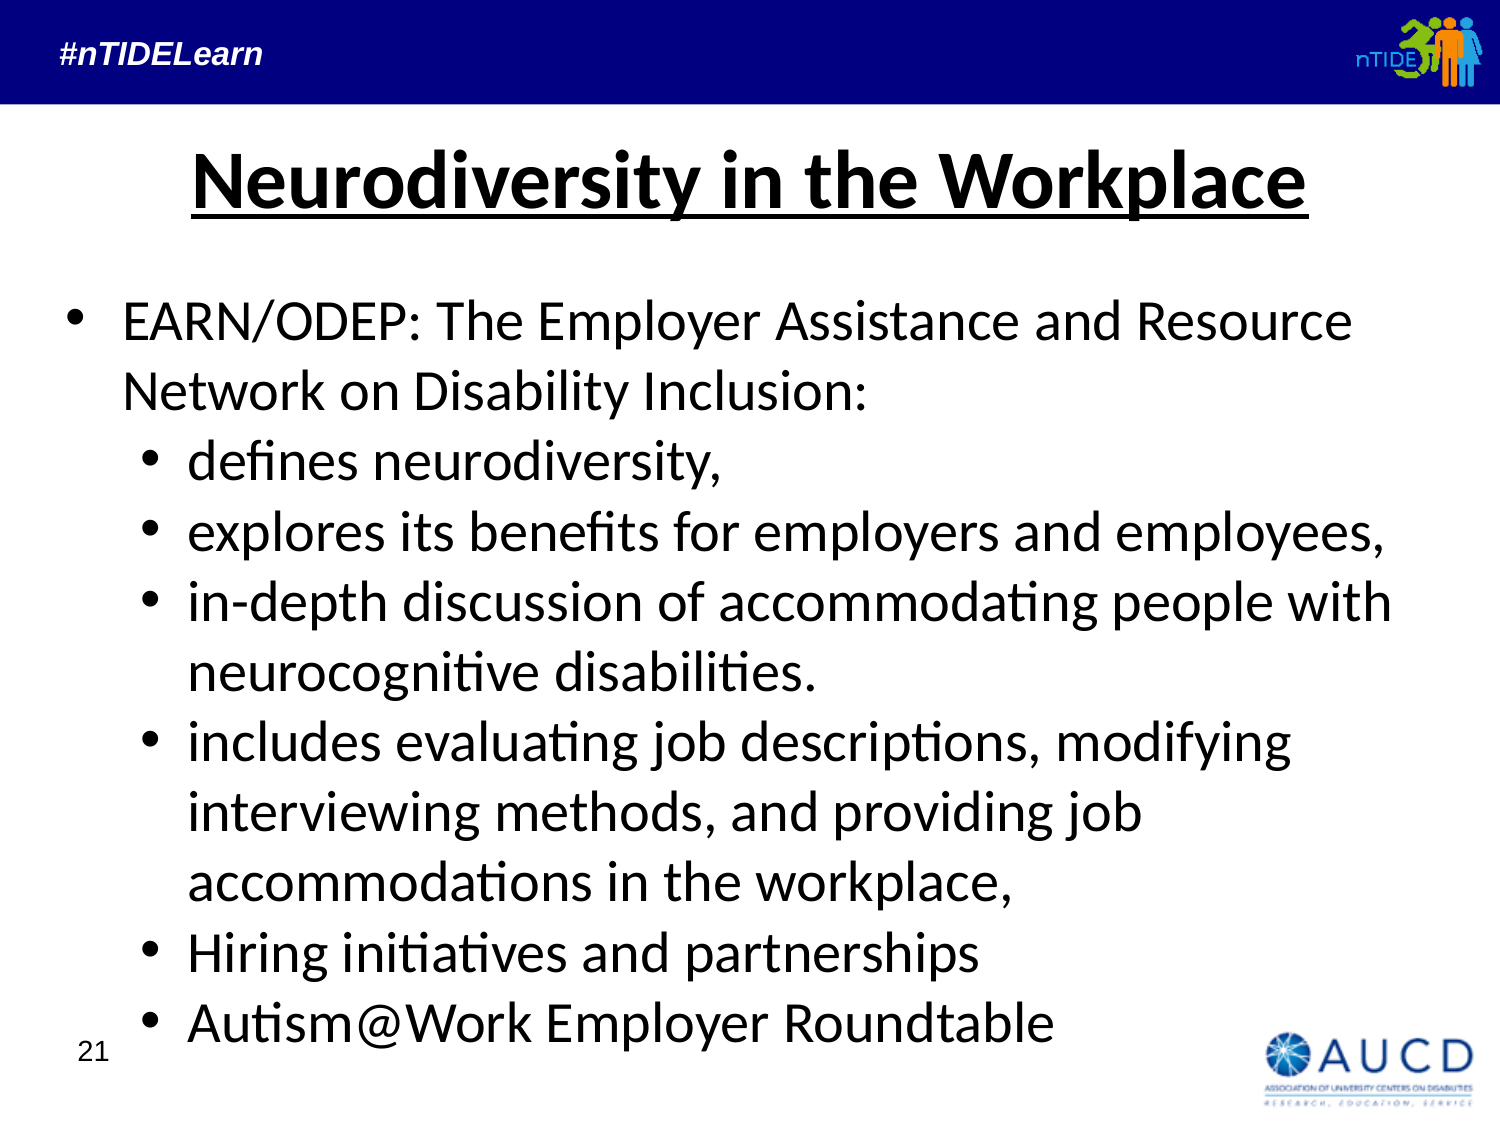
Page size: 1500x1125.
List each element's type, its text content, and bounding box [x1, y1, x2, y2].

title Neurodiversity in the Workplace [75, 117, 1425, 274]
list EARN/ODEP: The Employer Assistance and Resource Network on Disability Inclusion: defines neurodiversity, explores its benefits for employers and employees, in-depth discussion of accommodating people with neurocognitive disabilities. includes evaluating job descriptions, modifying interviewing methods, and providing job accommodations in the workplace, Hiring initiatives and partnerships Autism@Work Employer Roundtable [50, 274, 1467, 1070]
picture [1260, 1029, 1478, 1112]
slide_number 21 [24, 1024, 126, 1104]
text_box #nTIDELearn [43, 24, 407, 80]
picture [1336, 12, 1494, 93]
text_box [0, 0, 1500, 105]
